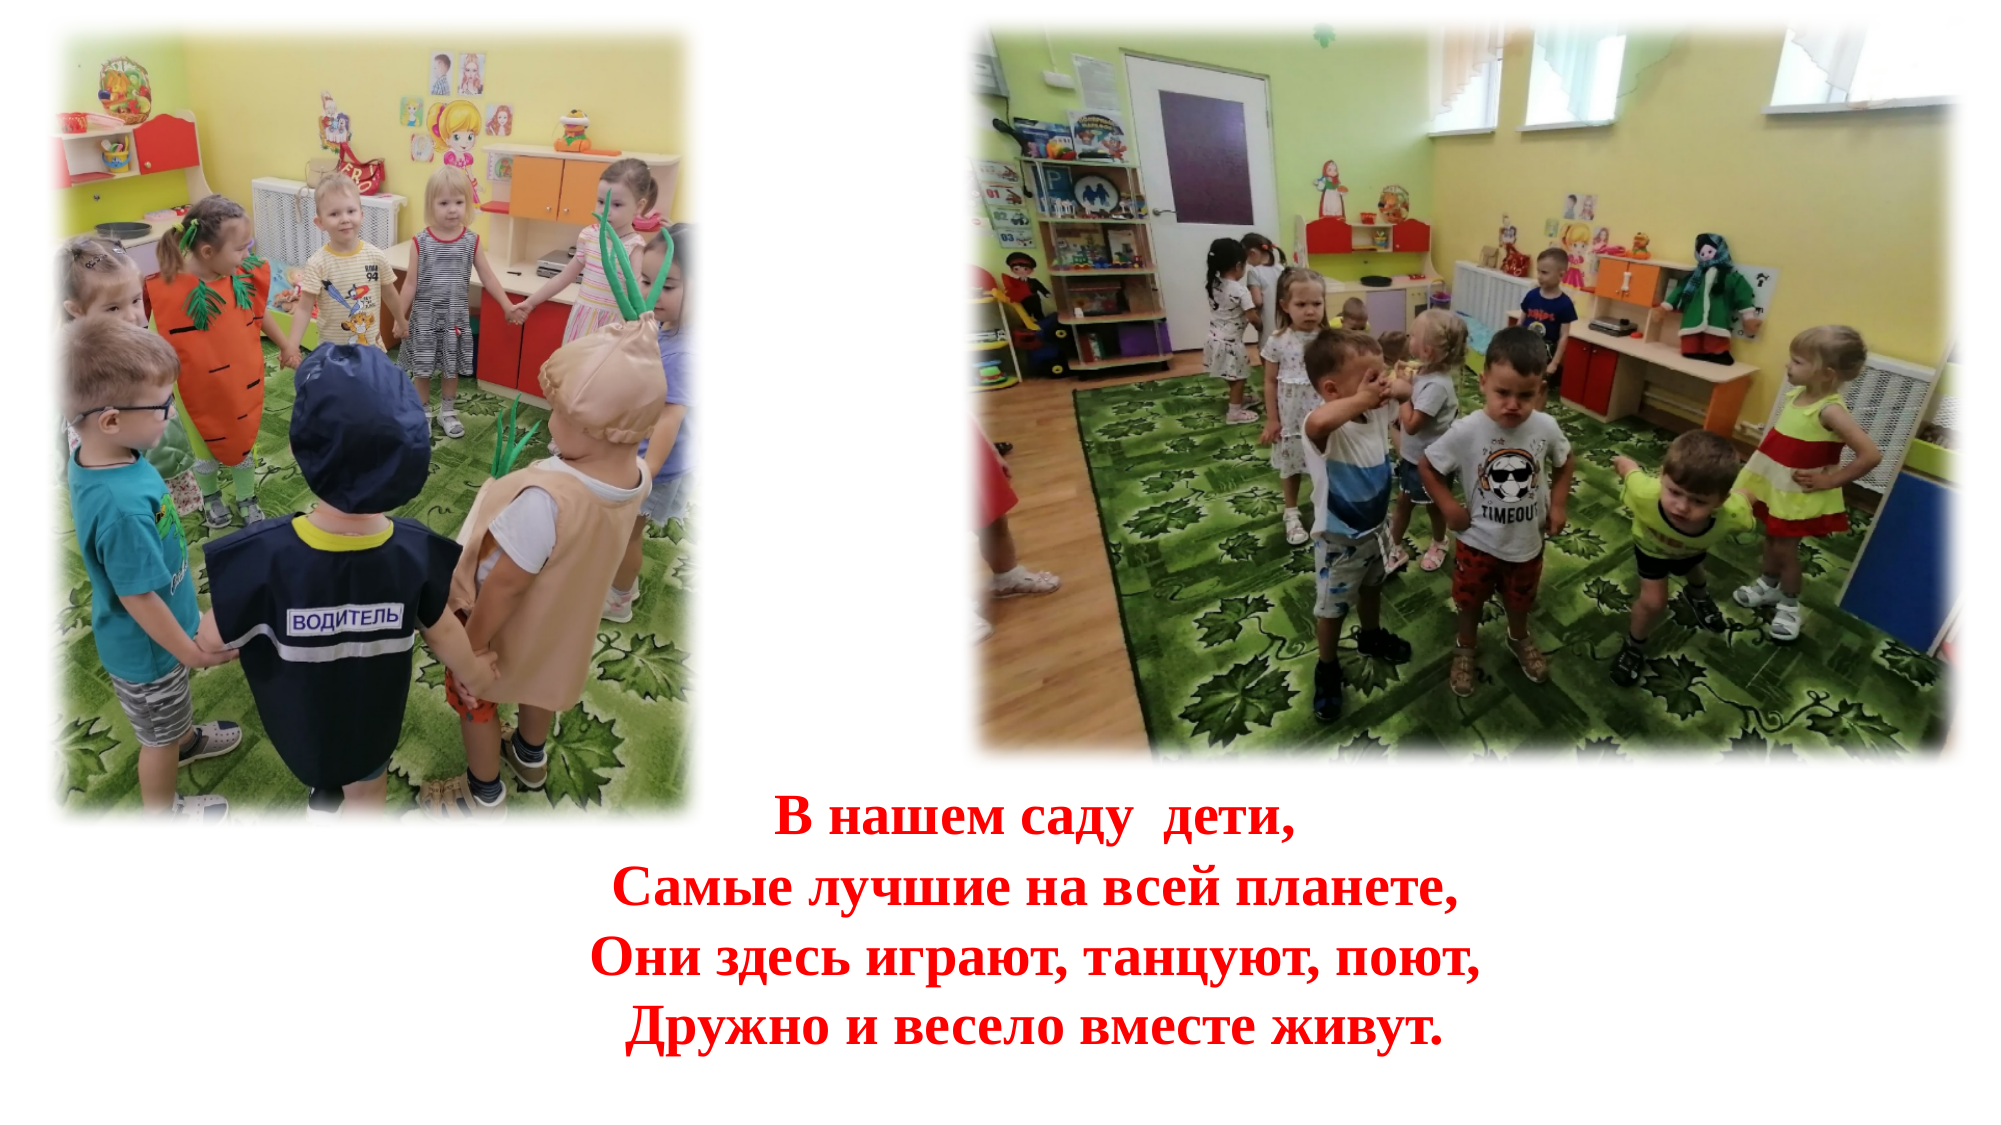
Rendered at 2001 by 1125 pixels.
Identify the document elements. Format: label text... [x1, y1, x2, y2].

text_box В нашем саду дети, Самые лучшие на всей планете, Они здесь играют, танцуют, поют, Дружно и весело вместе живут. [535, 769, 1536, 1064]
picture [44, 14, 706, 830]
picture [961, 14, 1968, 770]
